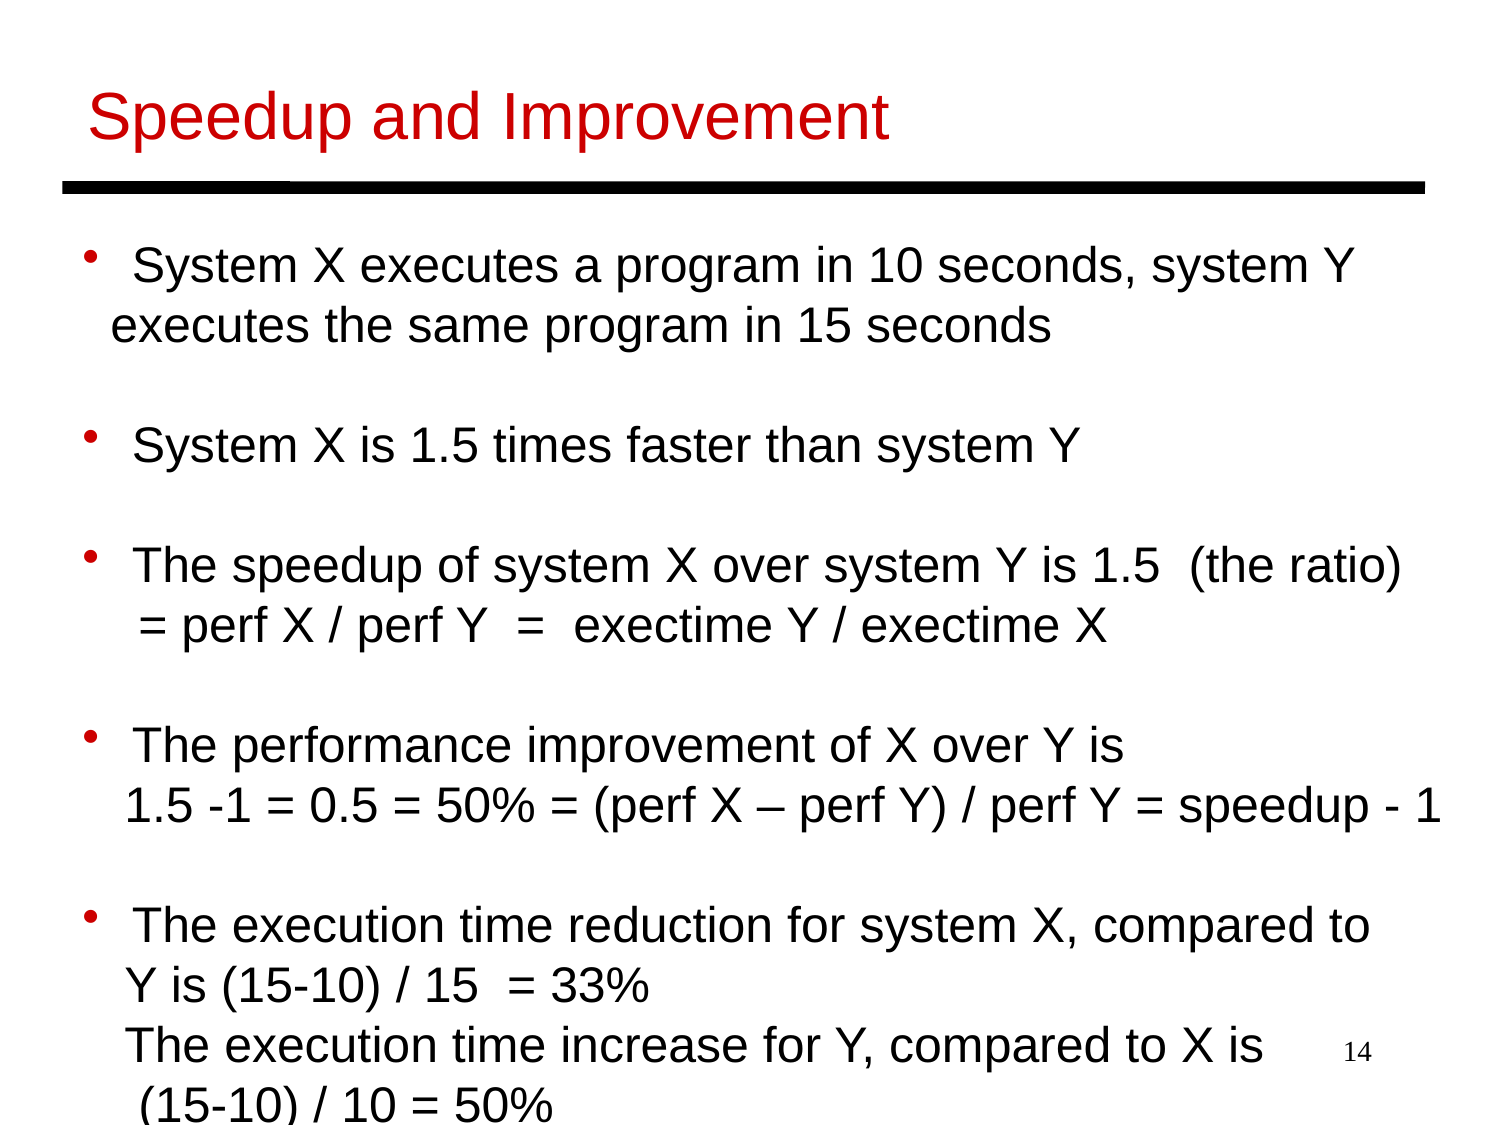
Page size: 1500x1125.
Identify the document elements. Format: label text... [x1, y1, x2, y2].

text_box Speedup and Improvement [72, 65, 906, 160]
text_box System X executes a program in 10 seconds, system Y executes the same program in 15 seconds System X is 1.5 times faster than system Y The speedup of system X over system Y is 1.5 (the ratio) = perf X / perf Y = exectime Y / exectime X The performance improvement of X over Y is 1.5 -1 = 0.5 = 50% = (perf X – perf Y) / perf Y = speedup - 1 The execution time reduction for system X, compared to Y is (15-10) / 15 = 33% The execution time increase for Y, compared to X is (15-10) / 10 = 50% [67, 224, 1459, 1125]
